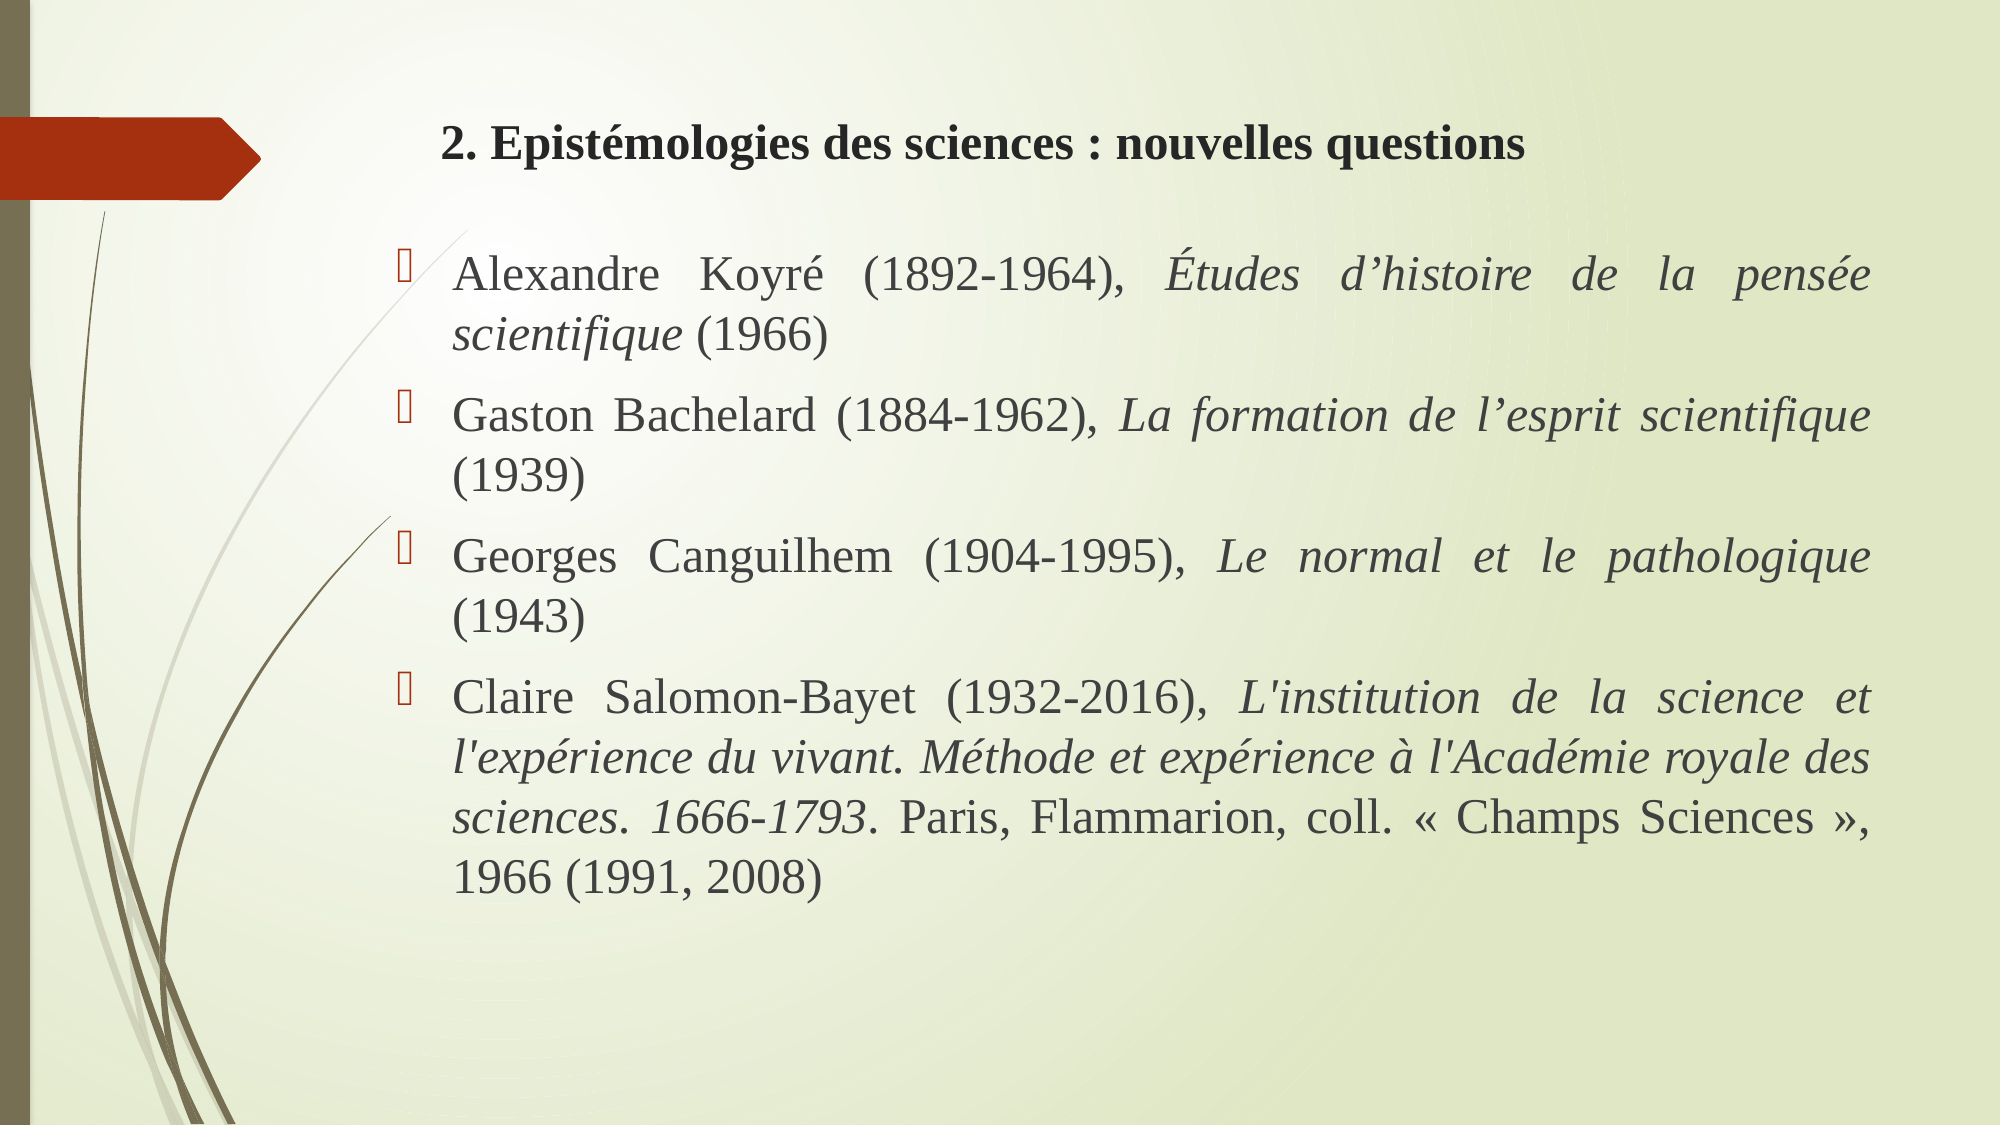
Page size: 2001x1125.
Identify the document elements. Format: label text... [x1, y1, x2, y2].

title 2. Epistémologies des sciences : nouvelles questions [425, 102, 1888, 198]
list Alexandre Koyré (1892-1964), Études d’histoire de la pensée scientifique (1966) Gaston Bachelard (1884-1962), La formation de l’esprit scientifique (1939) Georges Canguilhem (1904-1995), Le normal et le pathologique (1943) Claire Salomon-Bayet (1932-2016), L'institution de la science et l'expérience du vivant. Méthode et expérience à l'Académie royale des sciences. 1666-1793. Paris, Flammarion, coll. « Champs Sciences », 1966 (1991, 2008) [381, 233, 1888, 970]
